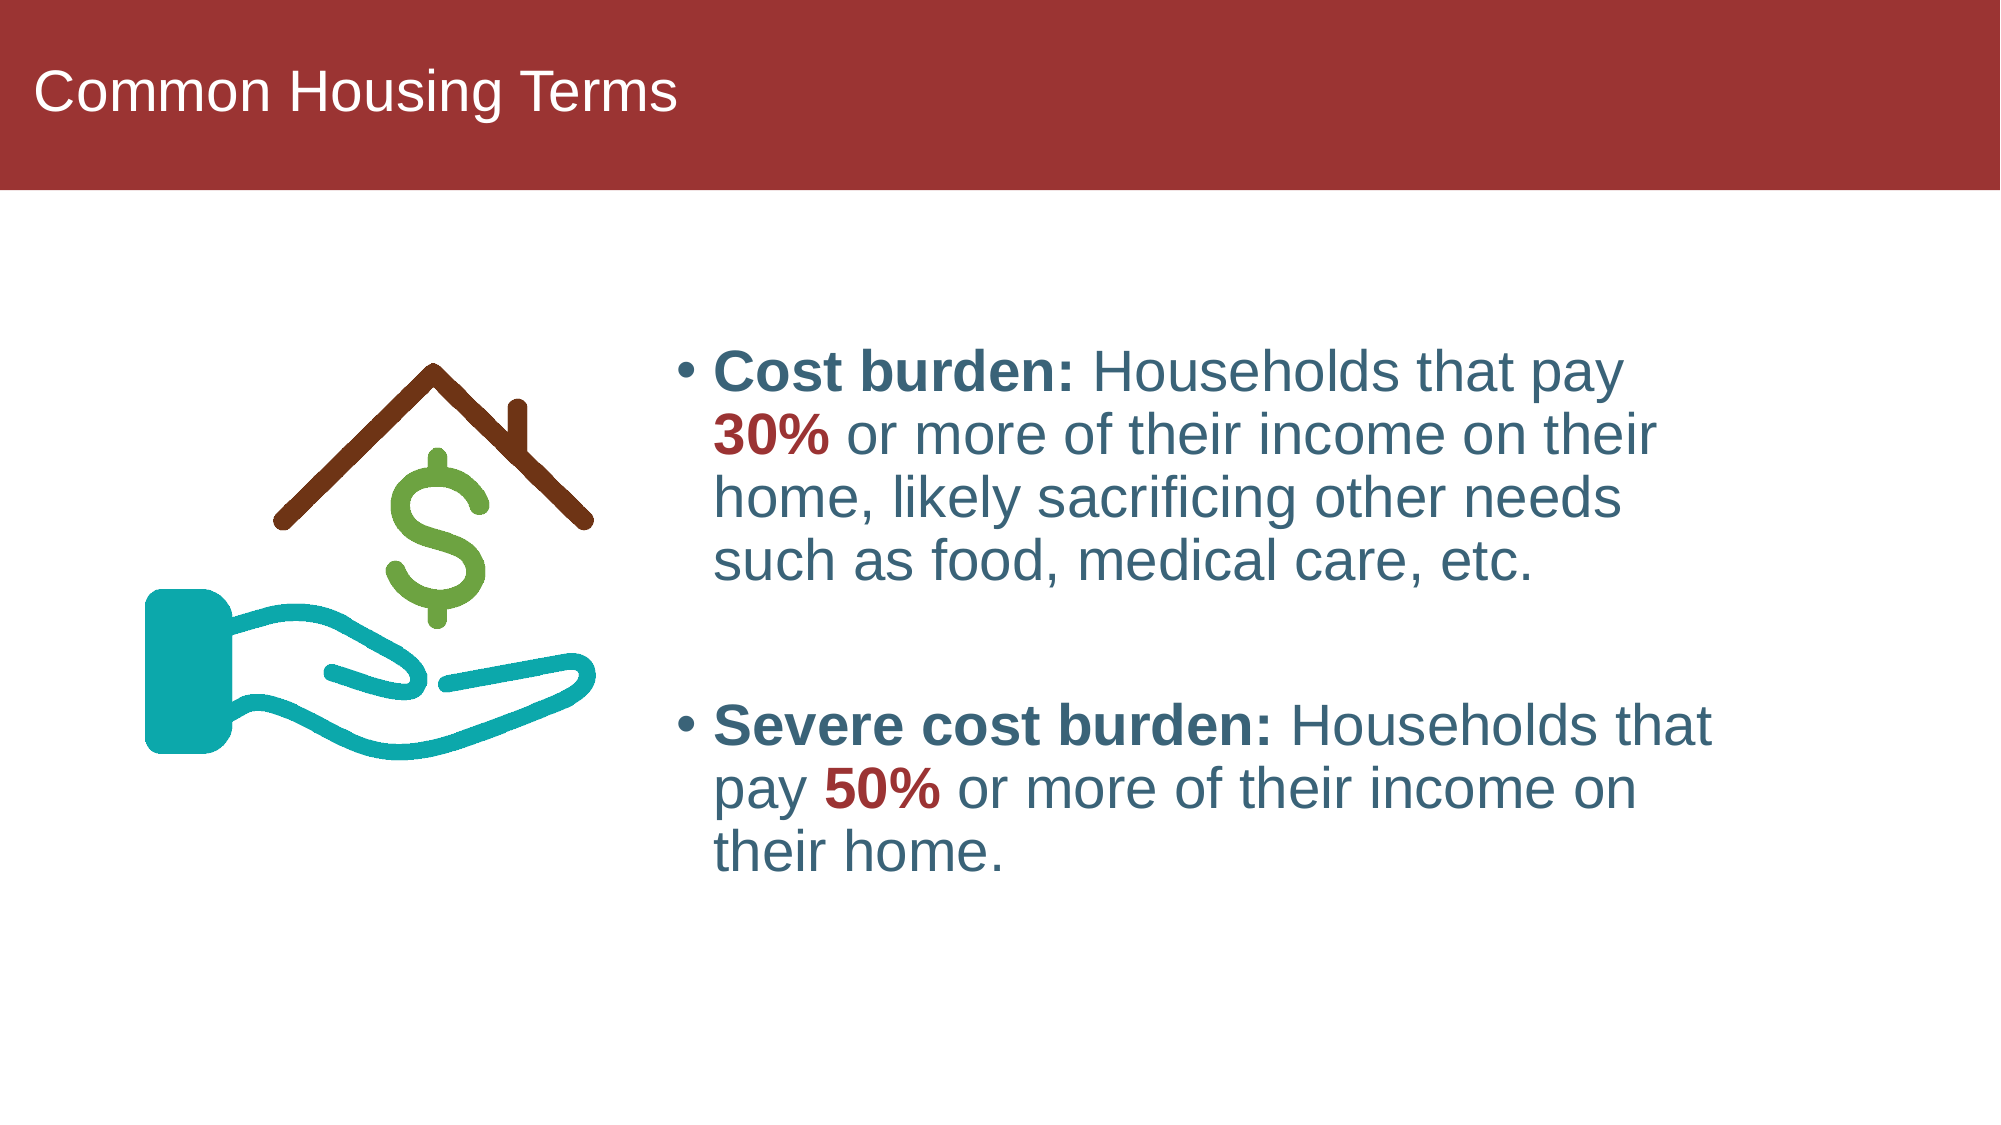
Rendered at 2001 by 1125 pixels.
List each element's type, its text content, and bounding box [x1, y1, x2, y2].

title Common Housing Terms [0, 0, 2000, 191]
text_box Cost burden: Households that pay 30% or more of their income on their home, likely sacrificing other needs such as food, medical care, etc. Severe cost burden: Households that pay 50% or more of their income on their home. [661, 266, 1753, 959]
picture [145, 363, 596, 762]
